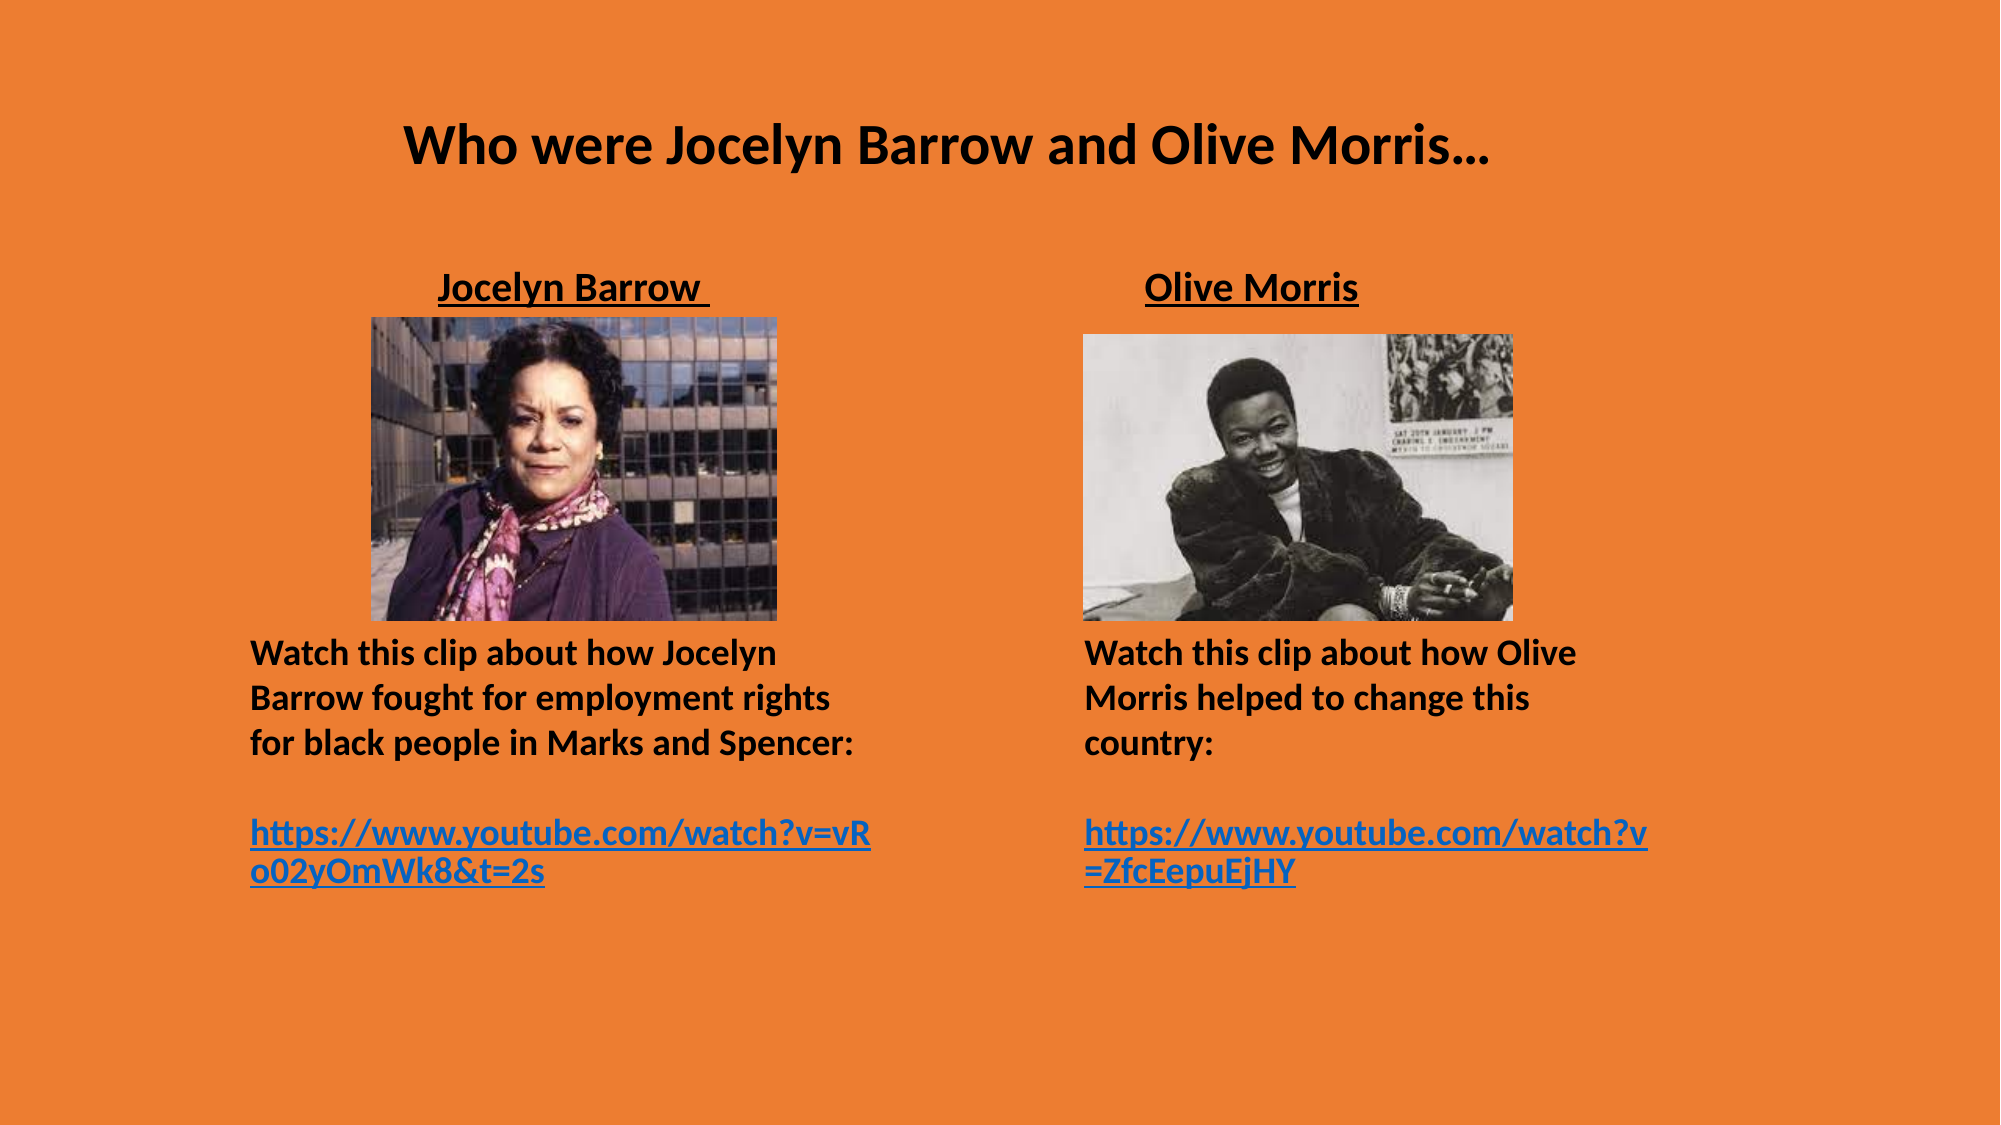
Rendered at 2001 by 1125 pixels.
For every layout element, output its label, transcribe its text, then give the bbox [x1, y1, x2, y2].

picture [371, 317, 777, 621]
text_box Jocelyn Barrow [371, 252, 777, 317]
picture [1083, 334, 1513, 621]
text_box Olive Morris [1129, 252, 1612, 318]
text_box Who were Jocelyn Barrow and Olive Morris… [388, 99, 1513, 234]
text_box Watch this clip about how Jocelyn Barrow fought for employment rights for black people in Marks and Spencer: https://www.youtube.com/watch?v=vRo02yOmWk8&t=2s [235, 620, 888, 996]
text_box Watch this clip about how Olive Morris helped to change this country: https://www.youtube.com/watch?v=ZfcEepuEjHY [1069, 620, 1670, 951]
